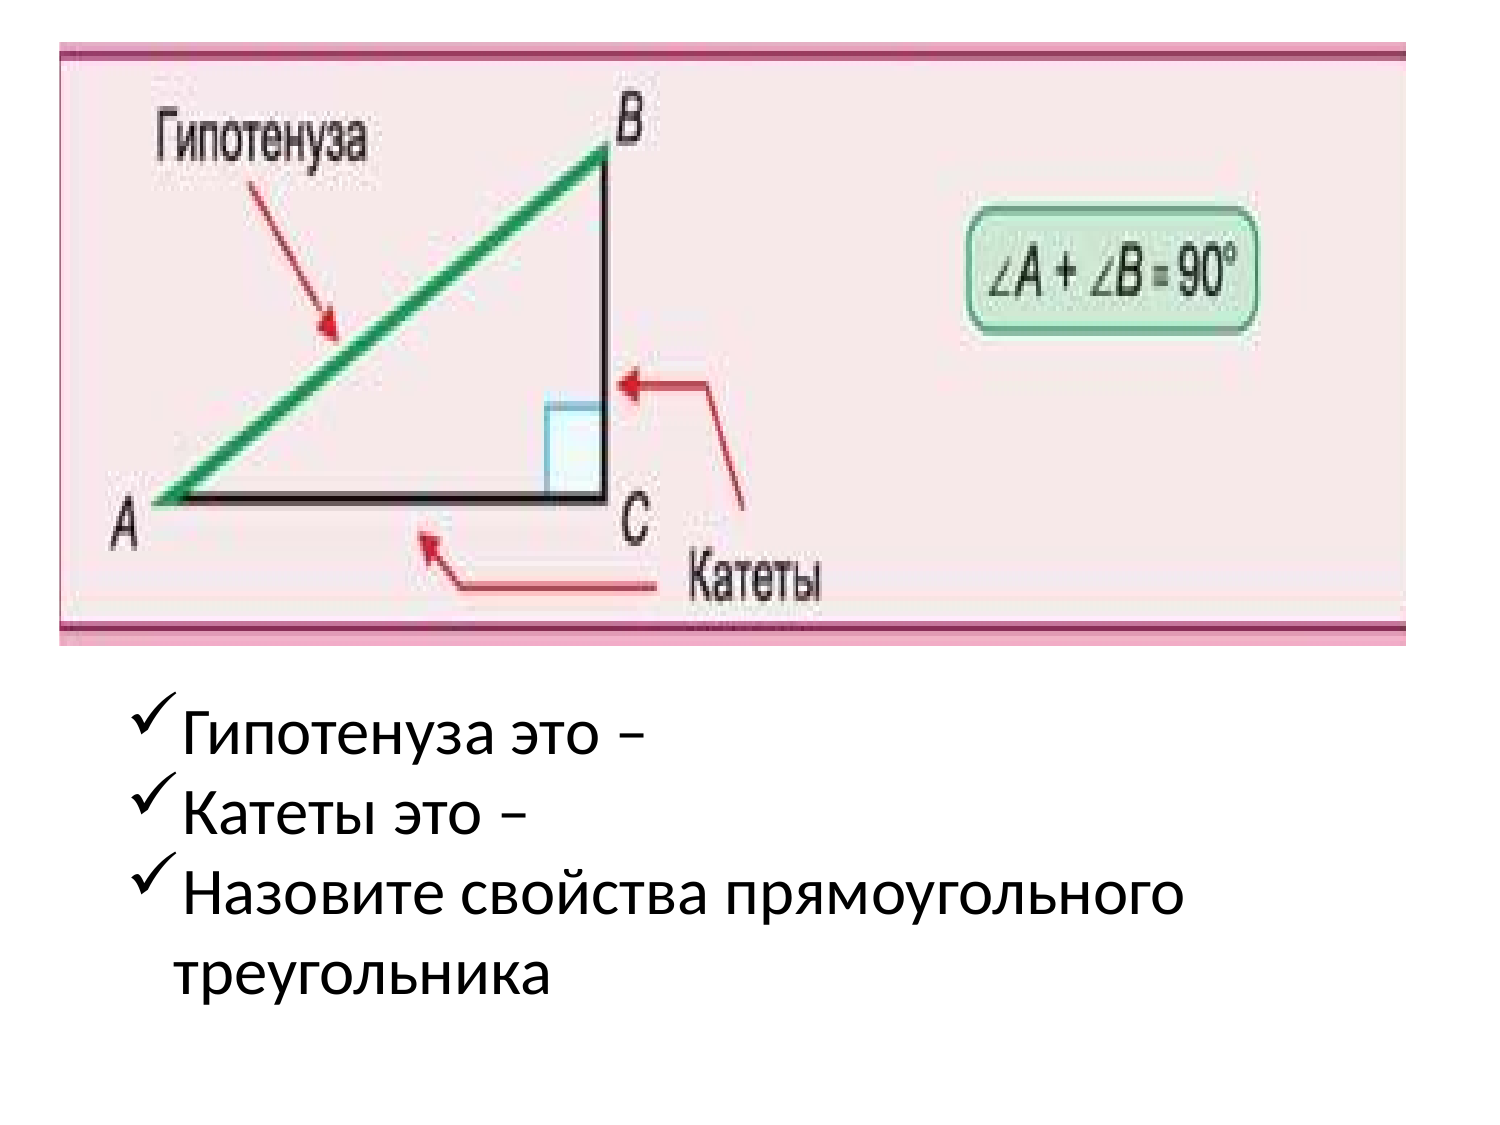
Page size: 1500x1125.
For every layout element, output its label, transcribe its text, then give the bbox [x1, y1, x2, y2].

text_box Гипотенуза это – Катеты это – Назовите свойства прямоугольного треугольника [112, 680, 1406, 1016]
text_box [59, 42, 1406, 646]
